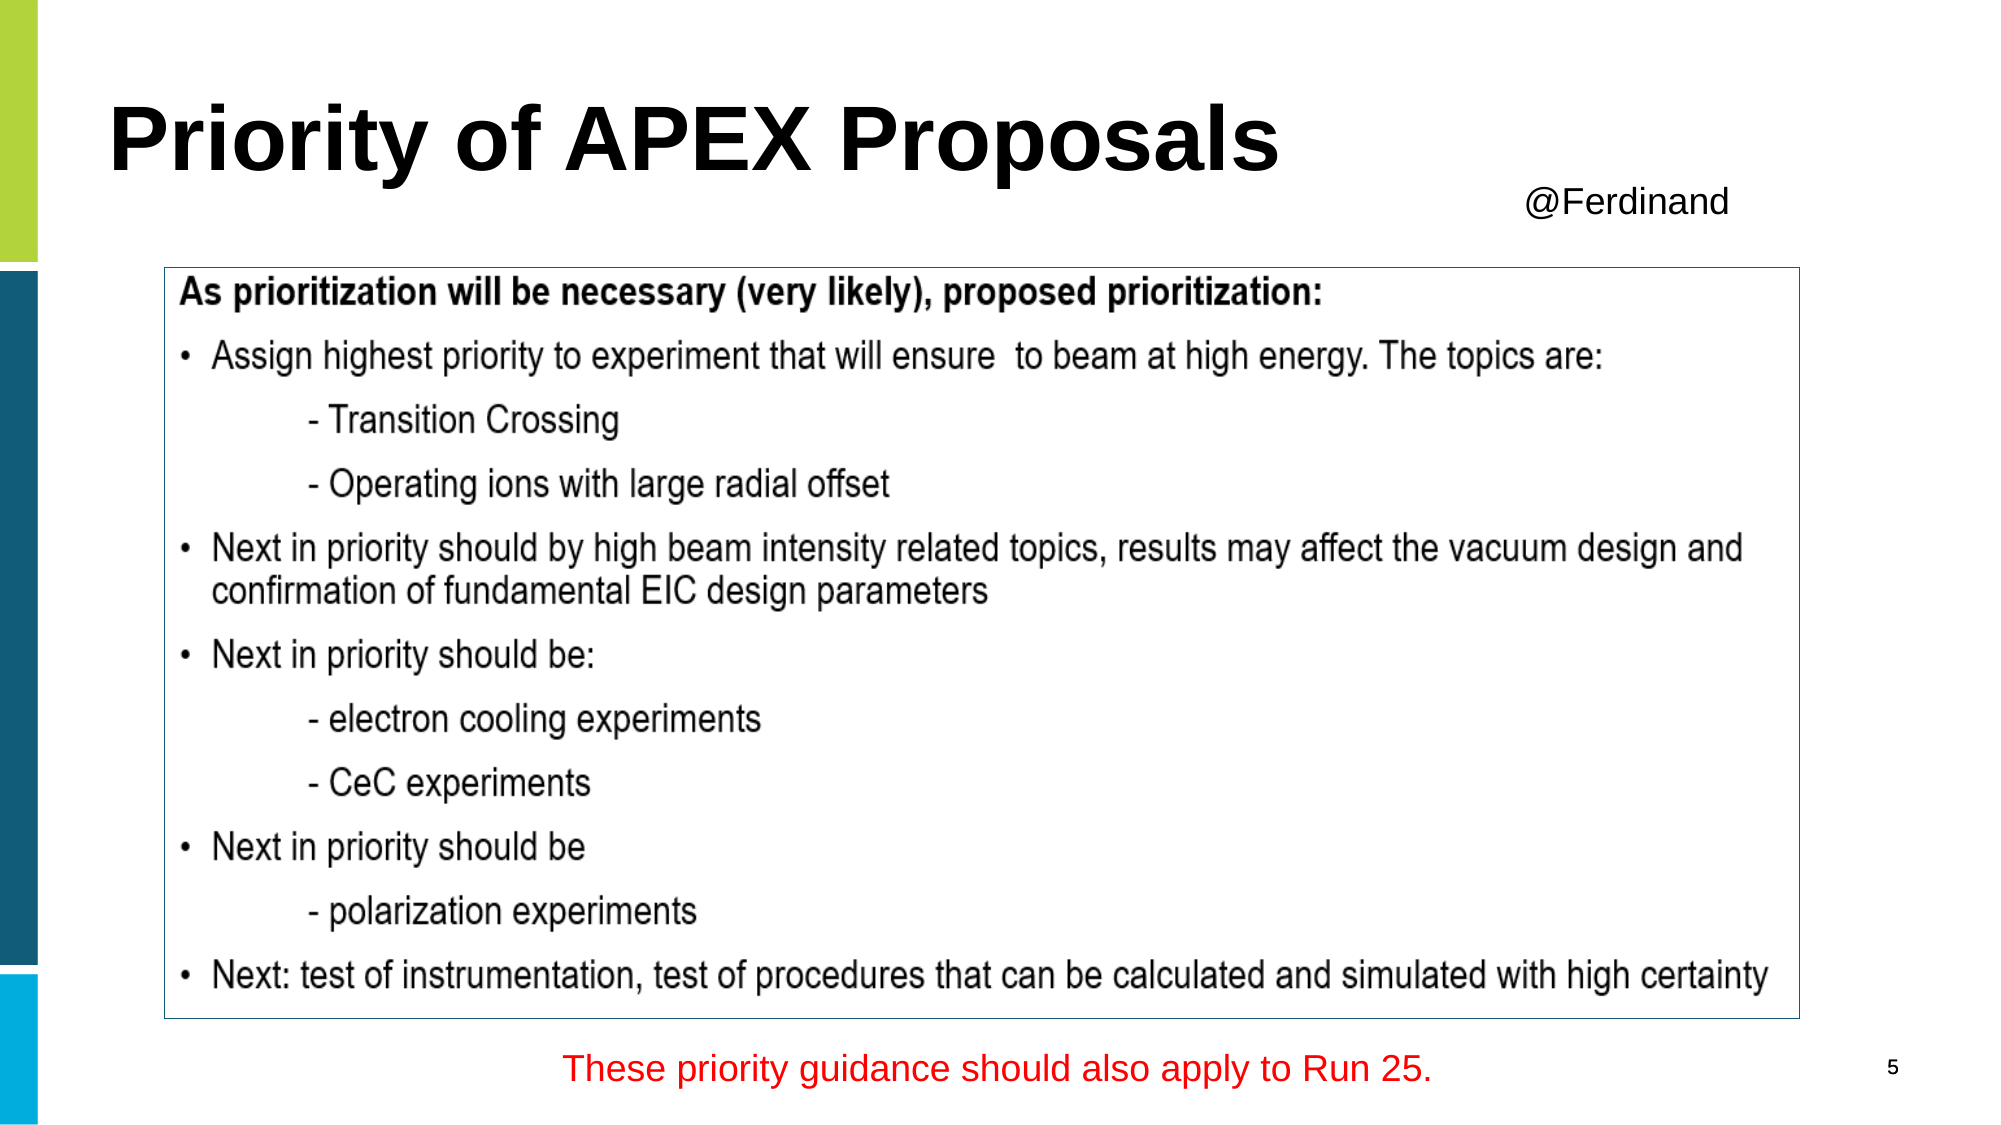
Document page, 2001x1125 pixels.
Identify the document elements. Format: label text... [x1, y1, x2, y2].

text_box These priority guidance should also apply to Run 25. [547, 1036, 1509, 1096]
title Priority of APEX Proposals [93, 32, 1907, 250]
picture [0, 0, 2001, 1125]
text_box 5 [1835, 1036, 1907, 1096]
text_box @Ferdinand [1509, 169, 1800, 230]
